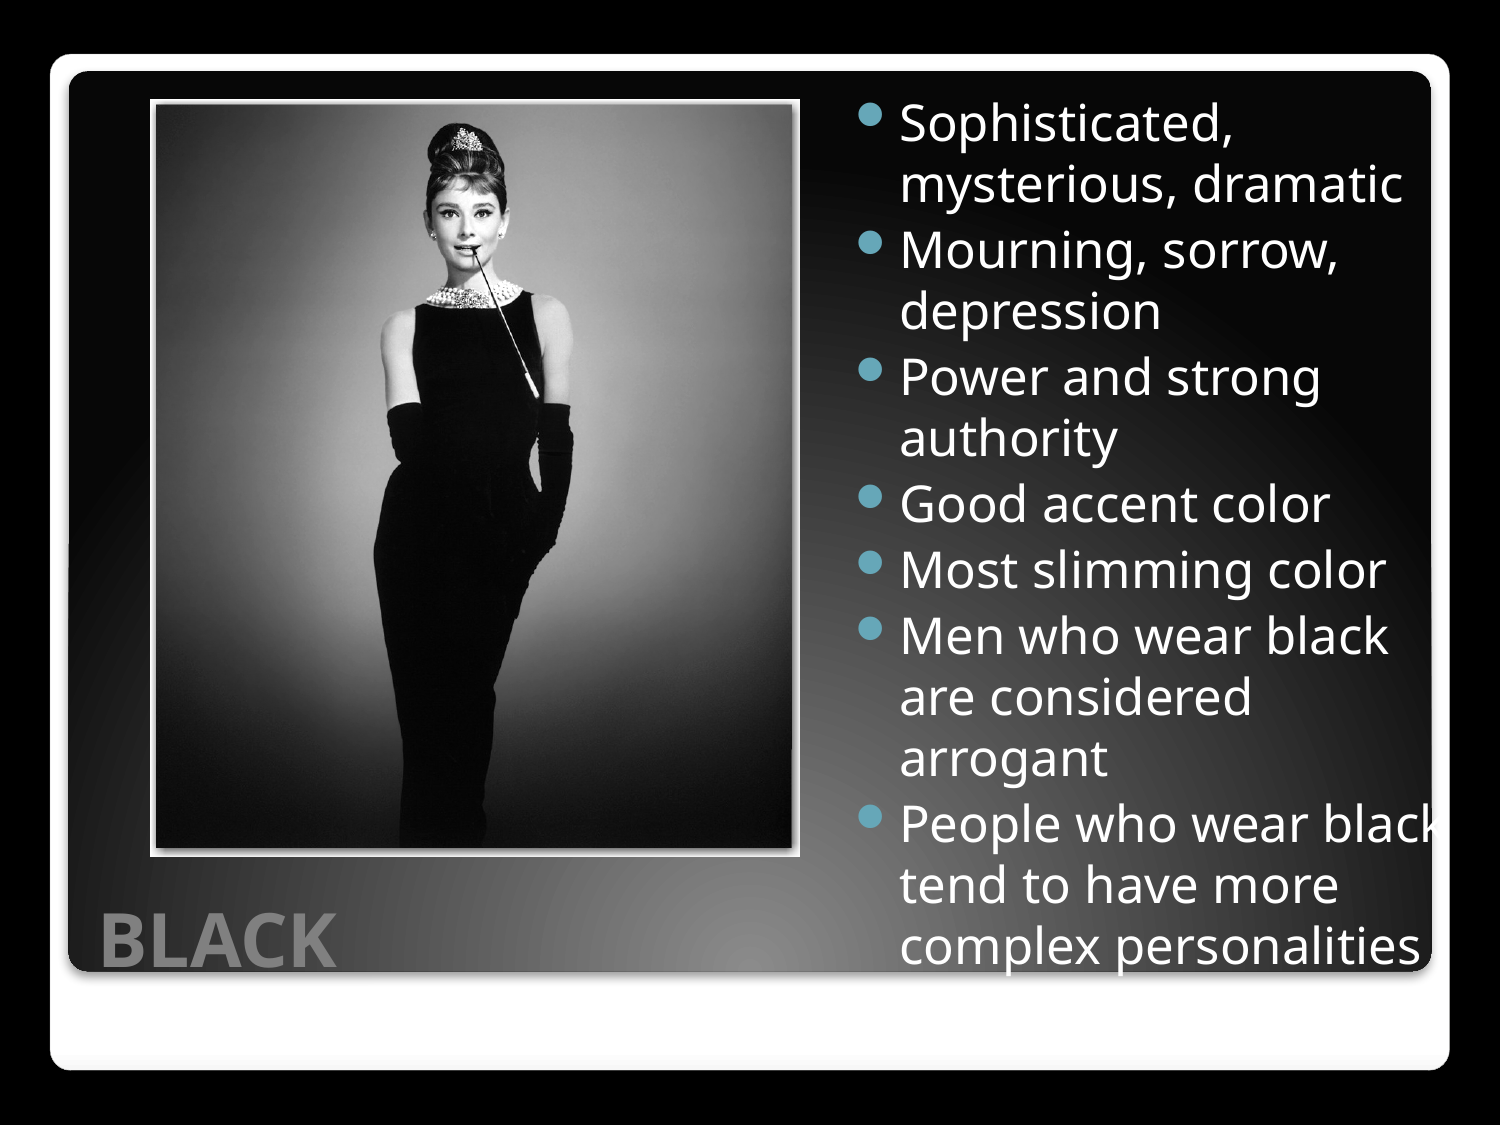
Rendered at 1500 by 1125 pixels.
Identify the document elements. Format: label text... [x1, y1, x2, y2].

list Sophisticated, mysterious, dramatic Mourning, sorrow, depression Power and strong authority Good accent color Most slimming color Men who wear black are considered arrogant People who wear black tend to have more complex personalities [825, 75, 1463, 988]
title BLACK [82, 817, 1425, 991]
picture [149, 99, 801, 857]
